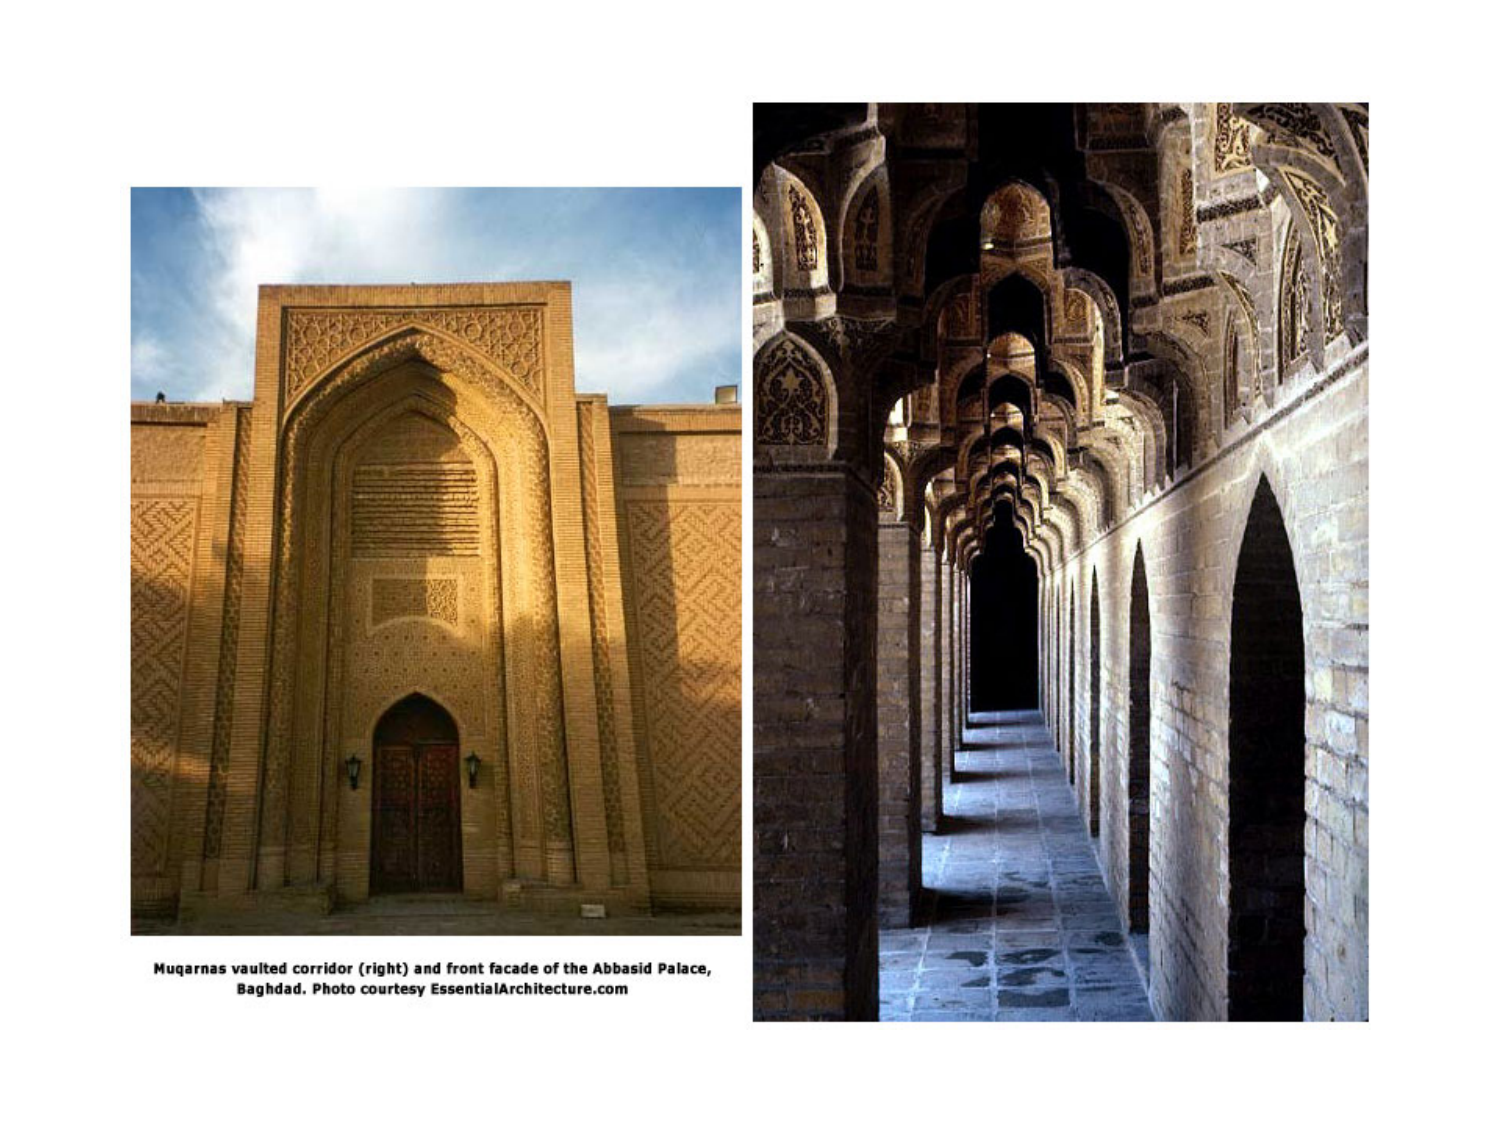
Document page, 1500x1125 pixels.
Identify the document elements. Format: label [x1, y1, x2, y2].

picture [120, 94, 1380, 1030]
